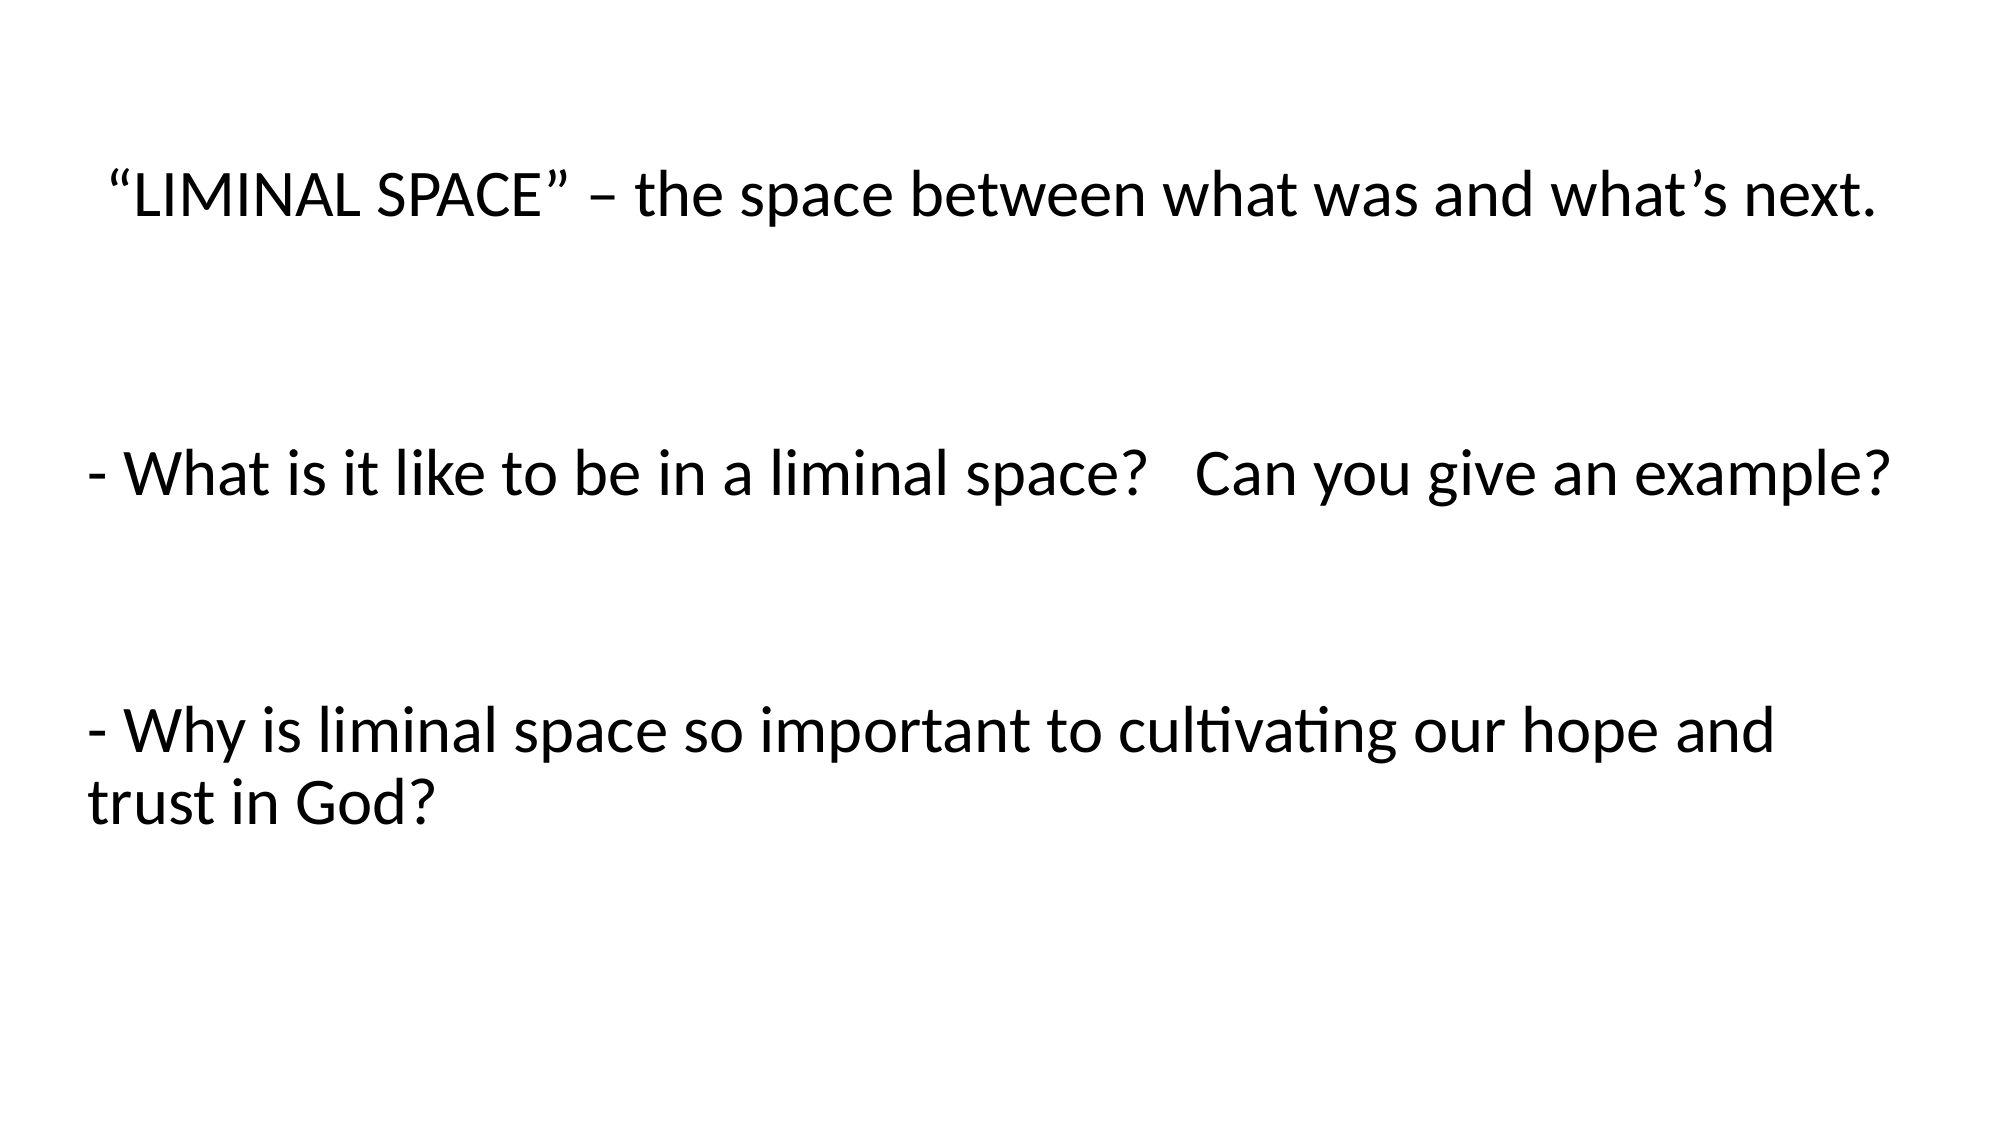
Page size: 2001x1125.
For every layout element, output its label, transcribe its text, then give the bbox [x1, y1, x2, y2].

list “LIMINAL SPACE” – the space between what was and what’s next. - What is it like to be in a liminal space? Can you give an example? - Why is liminal space so important to cultivating our hope and trust in God? [72, 151, 1928, 866]
